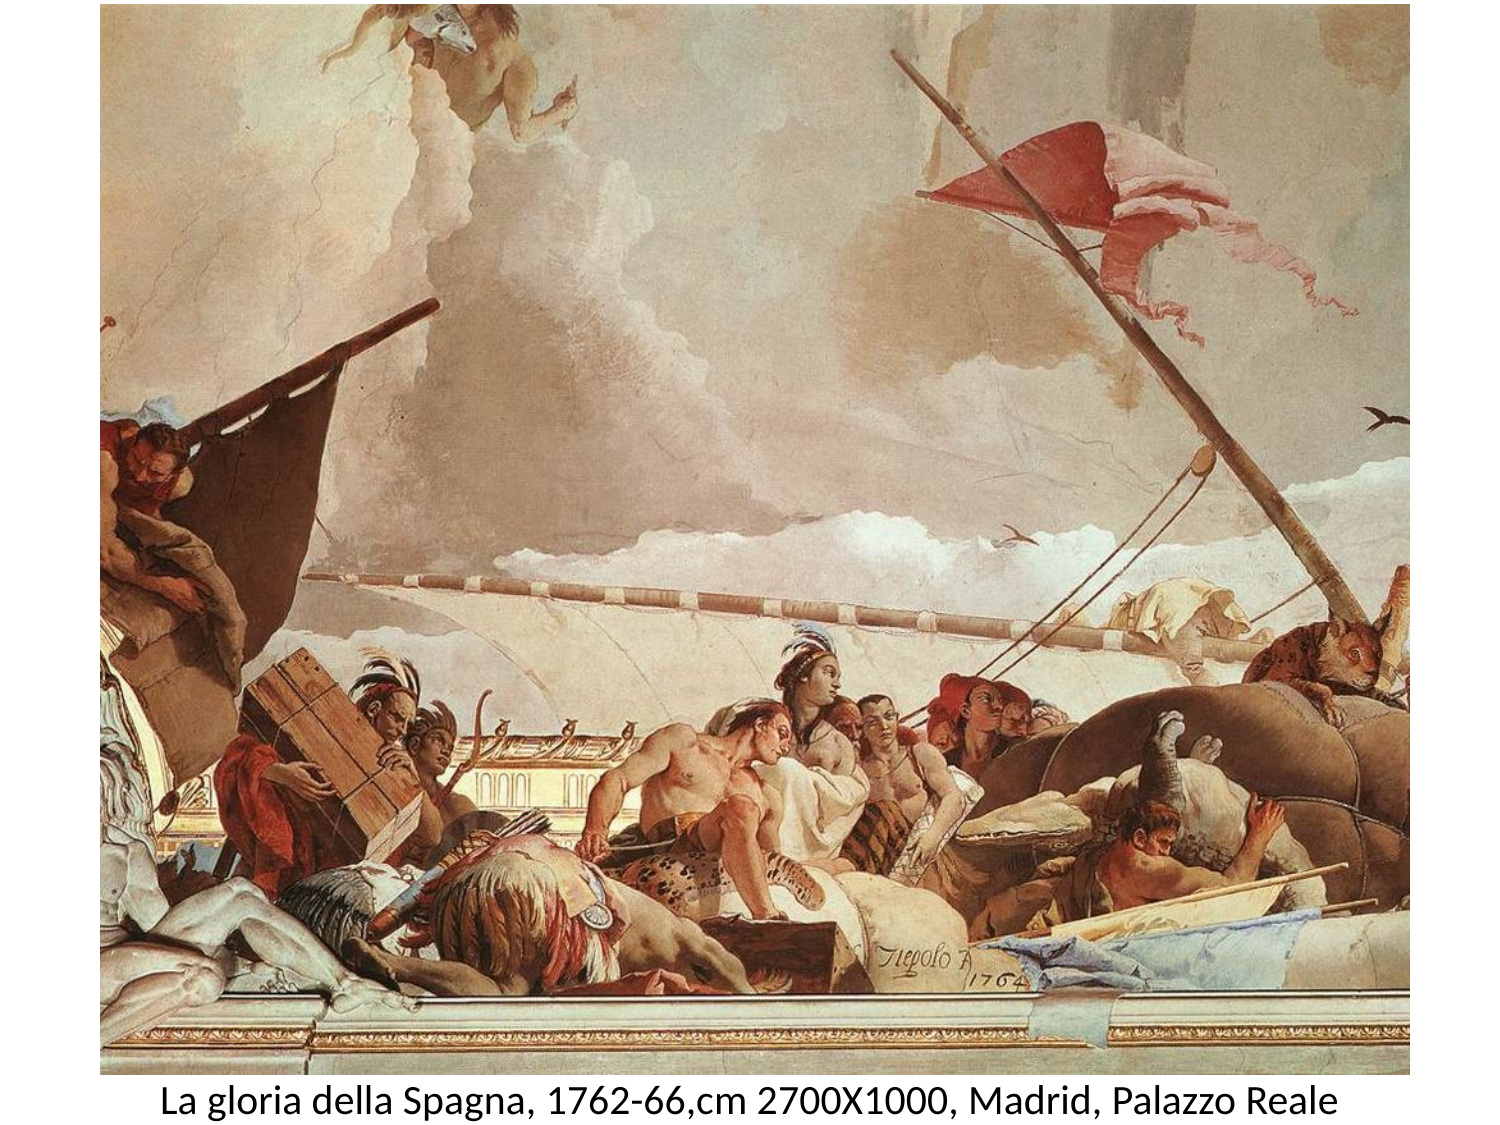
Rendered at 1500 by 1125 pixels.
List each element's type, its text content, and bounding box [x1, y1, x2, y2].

picture [100, 4, 1411, 1076]
title La gloria della Spagna, 1762-66,cm 2700X1000, Madrid, Palazzo Reale [112, 1083, 1388, 1125]
